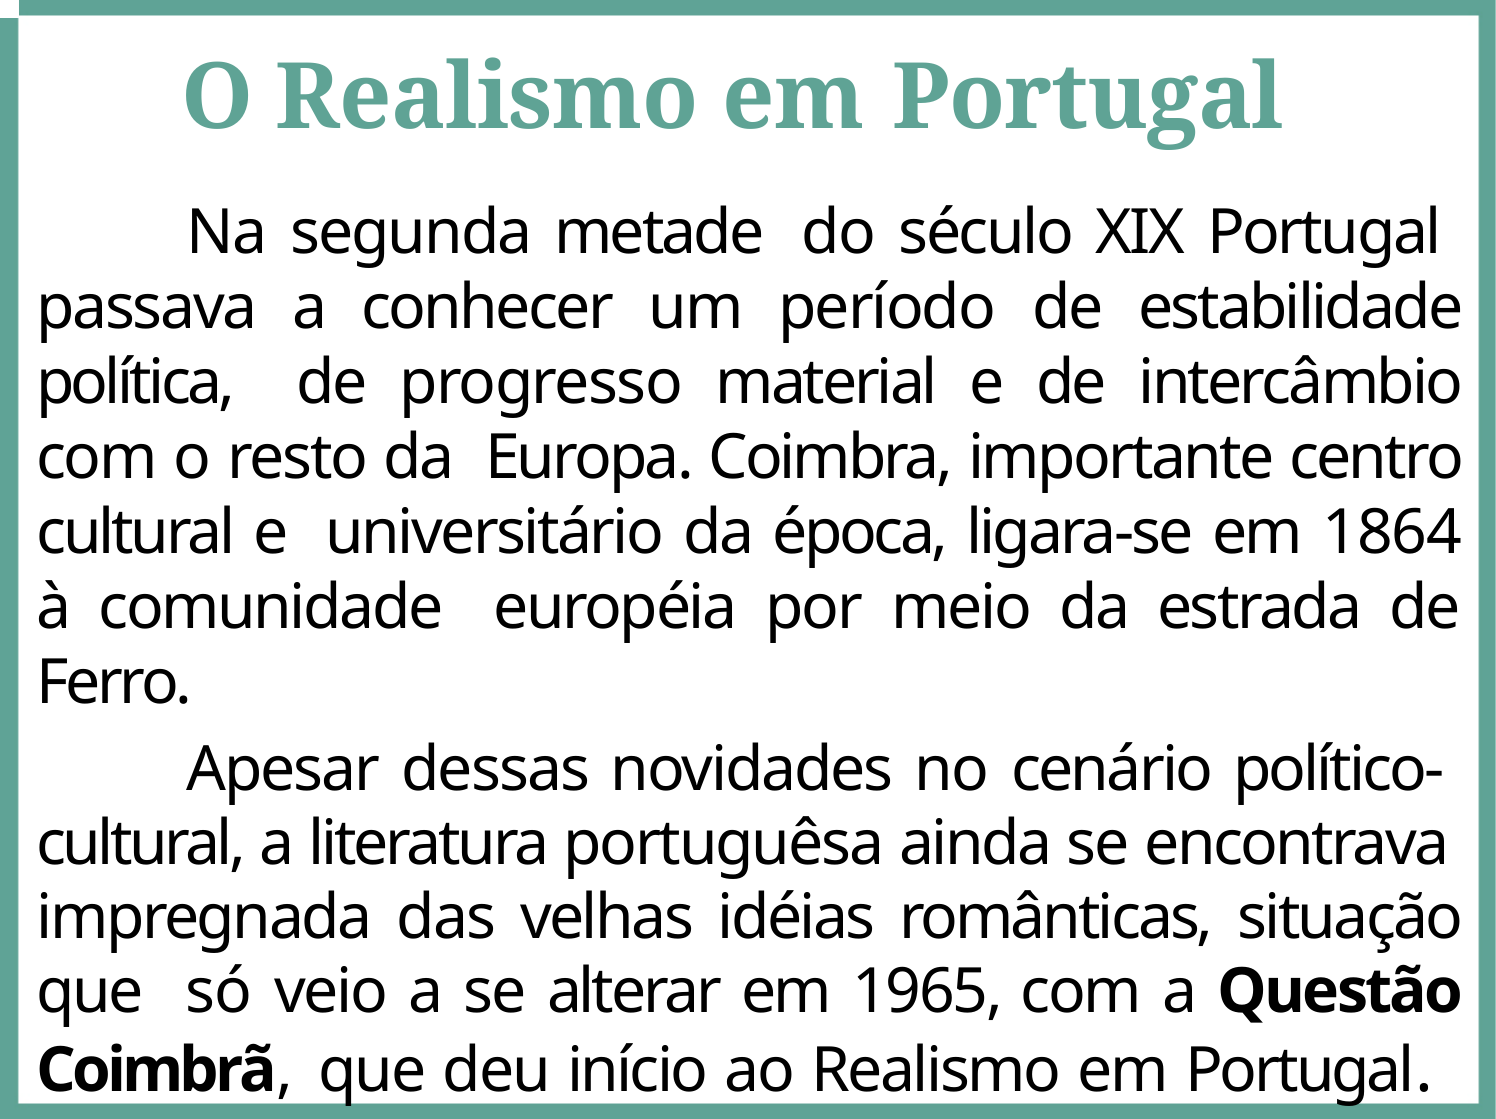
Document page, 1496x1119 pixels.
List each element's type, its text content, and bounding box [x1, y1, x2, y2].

picture [0, 0, 1496, 1119]
text_box Na segunda metade do século XIX Portugal passava a conhecer um período de estabilidade política, de progresso material e de intercâmbio com o resto da Europa. Coimbra, importante centro cultural e universitário da época, ligara‐se em 1864 à comunidade européia por meio da estrada de Ferro. Apesar dessas novidades no cenário político‐ cultural, a literatura portuguêsa ainda se encontrava impregnada das velhas idéias românticas, situação que só veio a se alterar em 1965, com a Questão Coimbrã, que deu início ao Realismo em Portugal. [34, 189, 1462, 1107]
title O Realismo em Portugal [179, 34, 1334, 189]
